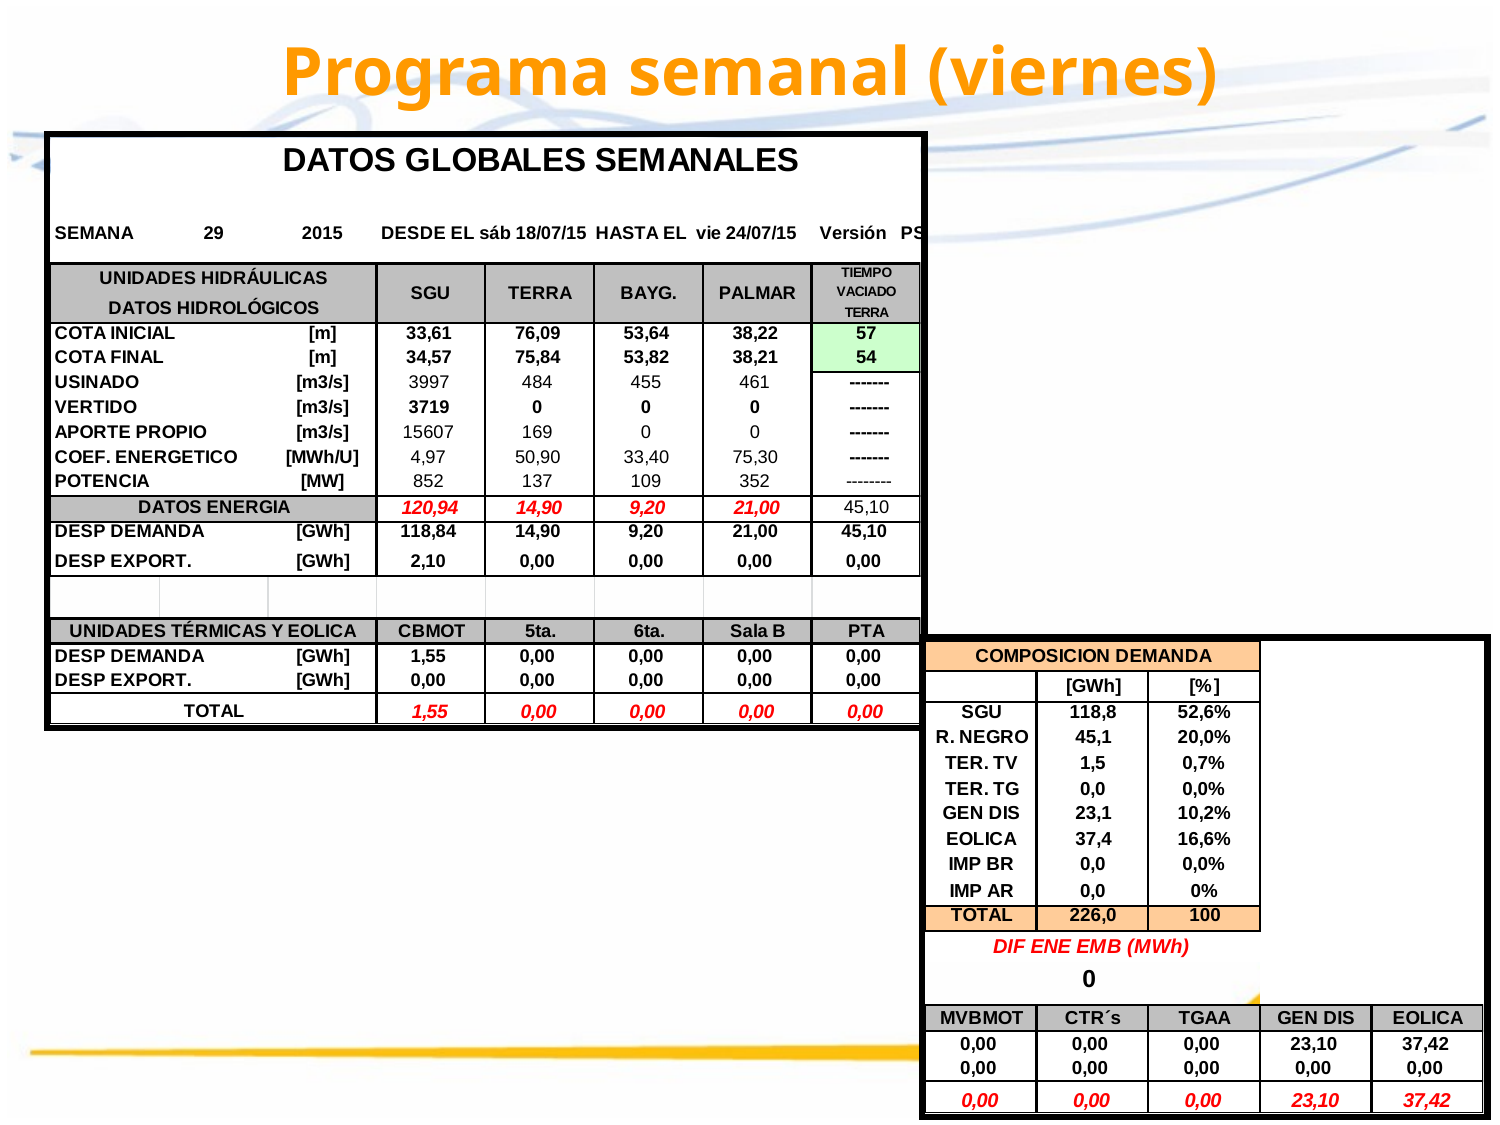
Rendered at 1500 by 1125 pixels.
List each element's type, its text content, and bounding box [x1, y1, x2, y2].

picture [924, 640, 1485, 1115]
title Programa semanal (viernes) [112, 24, 1388, 113]
picture [49, 137, 922, 726]
picture [7, 6, 1493, 1118]
